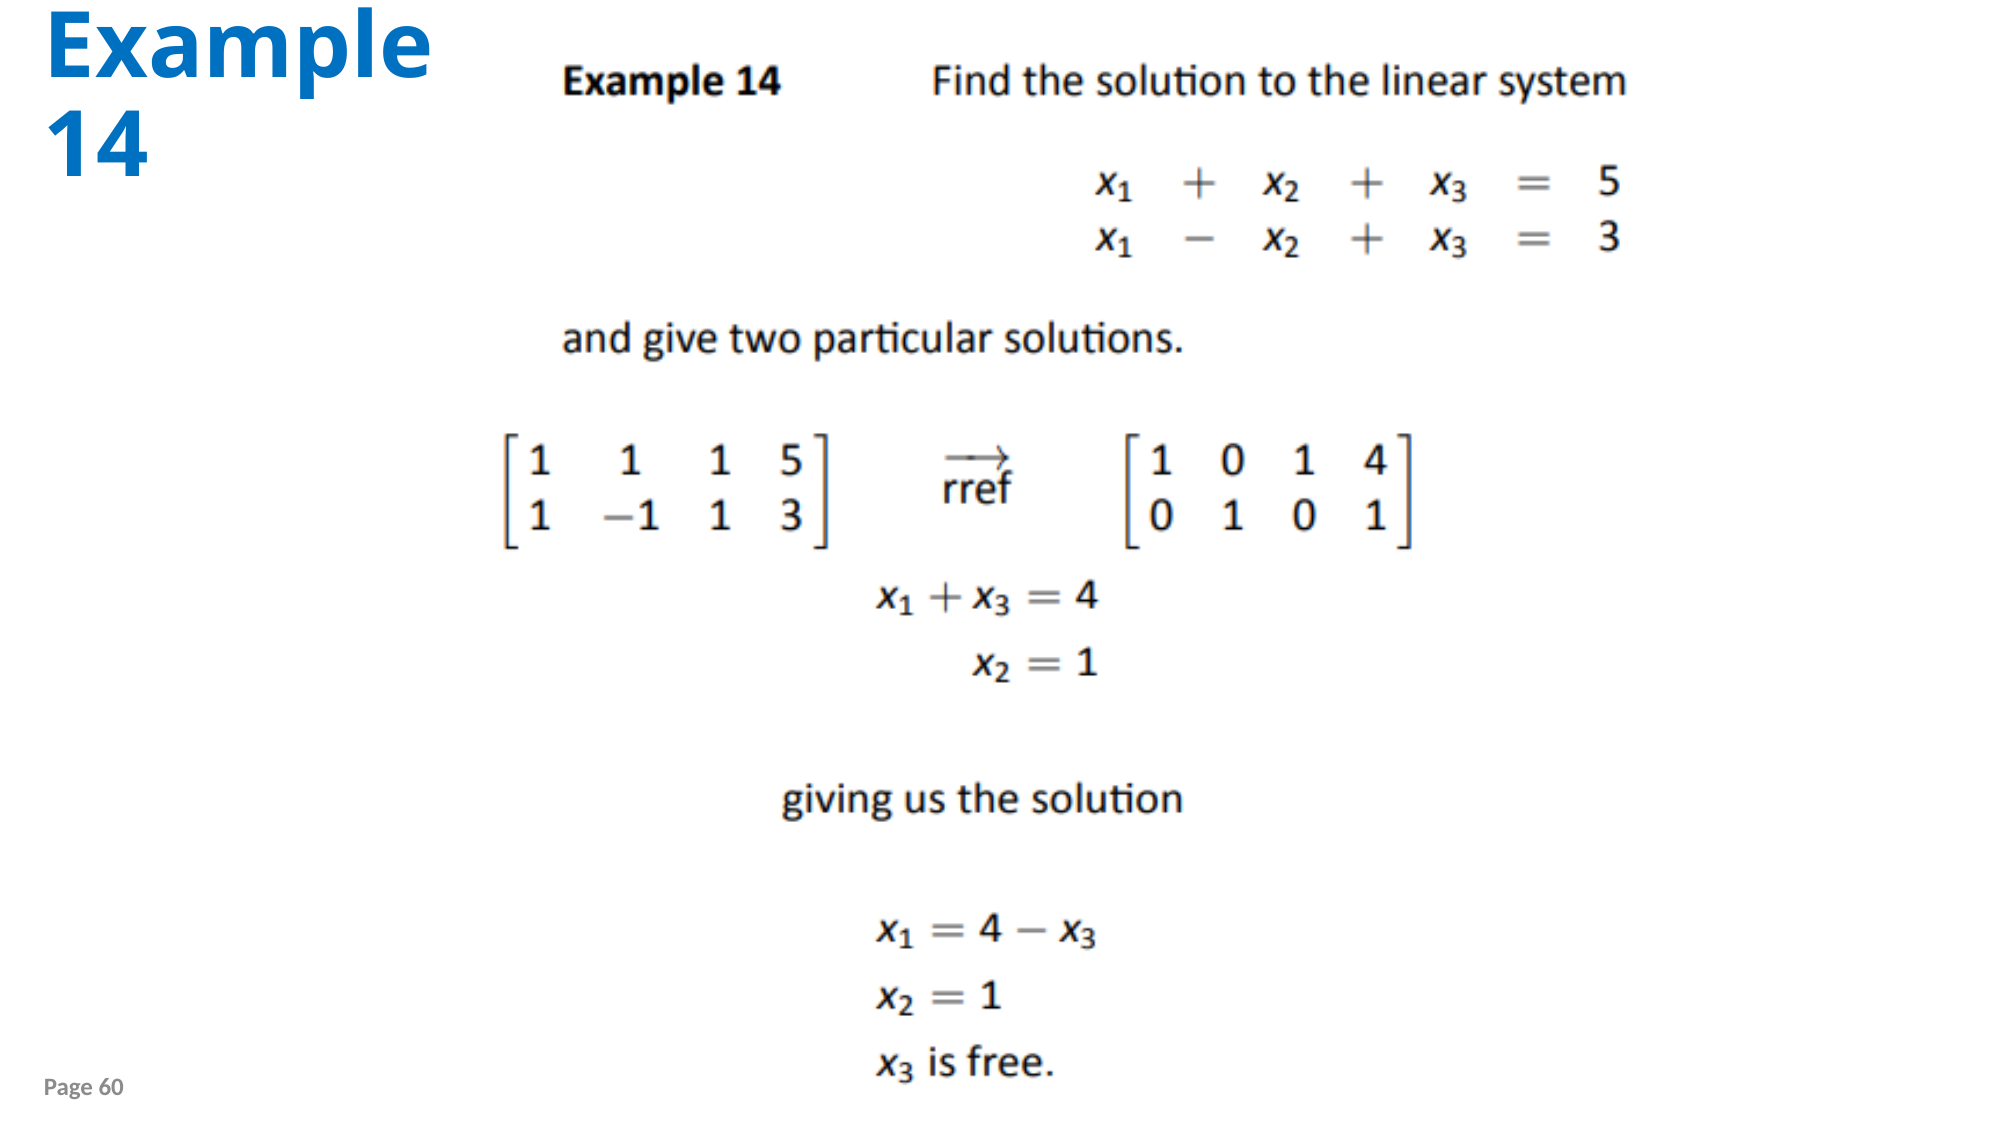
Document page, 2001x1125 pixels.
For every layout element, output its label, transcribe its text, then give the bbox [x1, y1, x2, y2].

picture [554, 33, 1671, 398]
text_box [774, 562, 1226, 1101]
picture [488, 408, 1443, 564]
slide_number Page 60 [28, 1055, 479, 1116]
title Example 14 [28, 33, 479, 162]
